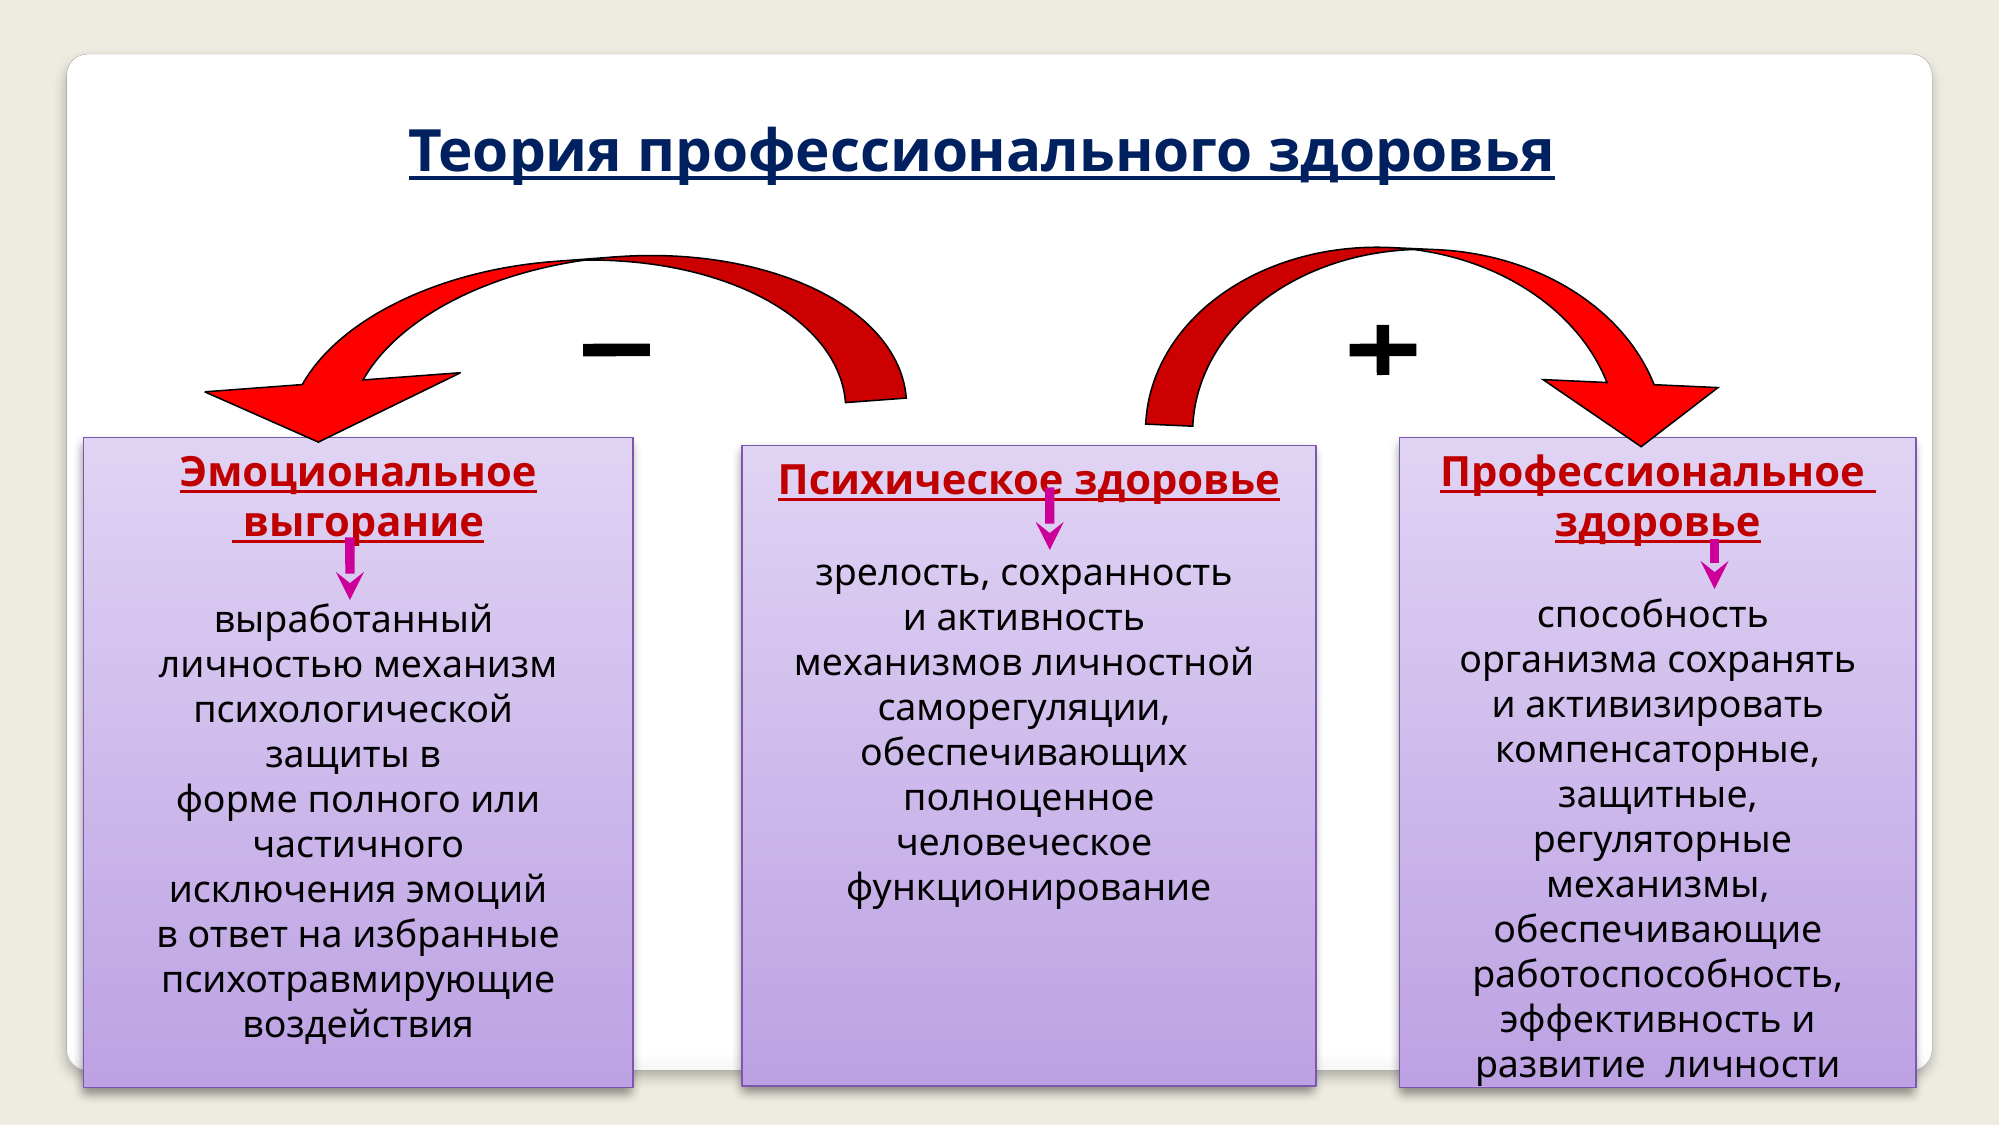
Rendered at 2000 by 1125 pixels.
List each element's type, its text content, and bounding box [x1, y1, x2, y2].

text_box [204, 255, 907, 443]
text_box [343, 587, 357, 601]
text_box [1145, 247, 1718, 447]
text_box Психическое здоровье зрелость, сохранность и активность механизмов личностной саморегуляции, обеспечивающих полноценное человеческое функционирование [741, 445, 1317, 1087]
text_box Профессиональное здоровье способность организма сохранять и активизировать компенсаторные, защитные, регуляторные механизмы, обеспечивающие работоспособность, эффективность и развитие личности [1399, 437, 1917, 1088]
text_box Теория профессионального здоровья [85, 105, 1879, 191]
text_box Эмоциональное выгорание выработанный личностью механизм психологической защиты в форме полного или частичного исключения эмоций в ответ на избранные психотравмирующие воздействия [83, 437, 634, 1088]
text_box [1043, 537, 1056, 550]
text_box [1708, 576, 1721, 590]
